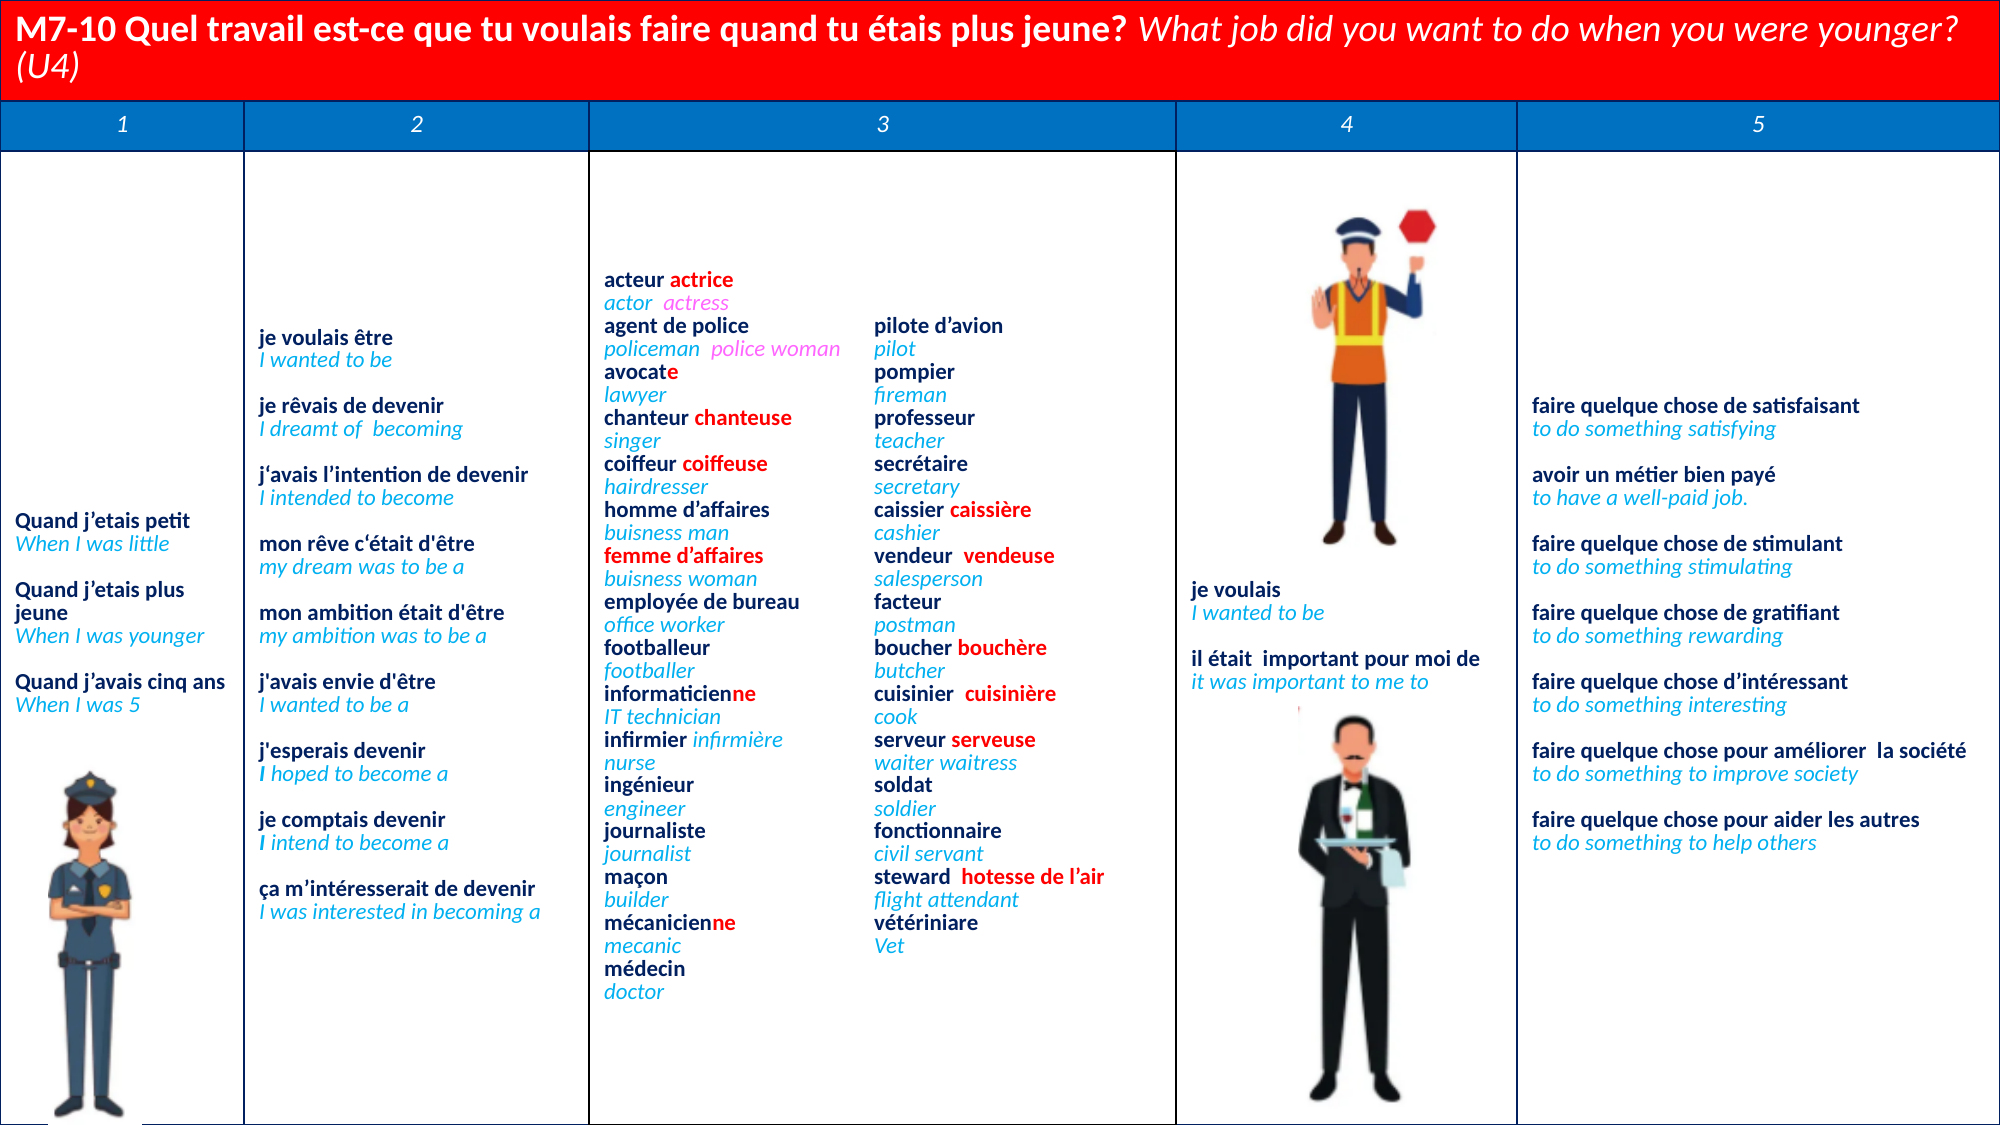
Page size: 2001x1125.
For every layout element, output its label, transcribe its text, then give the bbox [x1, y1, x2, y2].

picture [48, 763, 142, 1125]
table_cell 3 [590, 102, 1175, 150]
table_header M7-10 Quel travail est-ce que tu voulais faire quand tu étais plus jeune? What job did you want to do when you were younger? (U4) [1, 1, 1999, 100]
table_cell je voulais être I wanted to be je rêvais de devenir I dreamt of becoming j‘avais l’intention de devenir I intended to become mon rêve c‘était d'être my dream was to be a mon ambition était d'être my ambition was to be a j'avais envie d'être I wanted to be a j'esperais devenir I hoped to become a je comptais devenir I intend to become a ça m’intéresserait de devenir I was interested in becoming a [245, 152, 588, 1124]
picture [1298, 184, 1452, 558]
table_cell je voulais I wanted to be il était important pour moi de it was important to me to [1177, 152, 1516, 1124]
table_cell 4 [1177, 102, 1516, 150]
table_cell 2 [245, 102, 588, 150]
table_cell 1 [1, 102, 243, 150]
table_cell 5 [1518, 102, 1999, 150]
picture [1298, 706, 1417, 1115]
table_cell faire quelque chose de satisfaisant to do something satisfying avoir un métier bien payé to have a well-paid job. faire quelque chose de stimulant to do something stimulating faire quelque chose de gratifiant to do something rewarding faire quelque chose d’intéressant to do something interesting faire quelque chose pour améliorer la société to do something to improve society faire quelque chose pour aider les autres to do something to help others [1518, 152, 1999, 1124]
table_cell Quand j’etais petit When I was little Quand j’etais plus jeune When I was younger Quand j’avais cinq ans When I was 5 [1, 152, 243, 1124]
table_cell pilote d’avion pilot pompier fireman professeur teacher secrétaire secretary caissier caissière cashier vendeur vendeuse salesperson facteur postman boucher bouchère butcher cuisinier cuisinière cook serveur serveuse waiter waitress soldat soldier fonctionnaire civil servant steward hotesse de l’air flight attendant vétériniare Vet [859, 152, 1175, 1124]
table_cell acteur actrice actor actress agent de police policeman police woman avocate lawyer chanteur chanteuse singer coiffeur coiffeuse hairdresser homme d’affaires buisness man femme d’affaires buisness woman employée de bureau office worker footballeur footballer informaticienne IT technician infirmier infirmière nurse ingénieur engineer journaliste journalist maçon builder mécanicienne mecanic médecin doctor [590, 152, 859, 1124]
